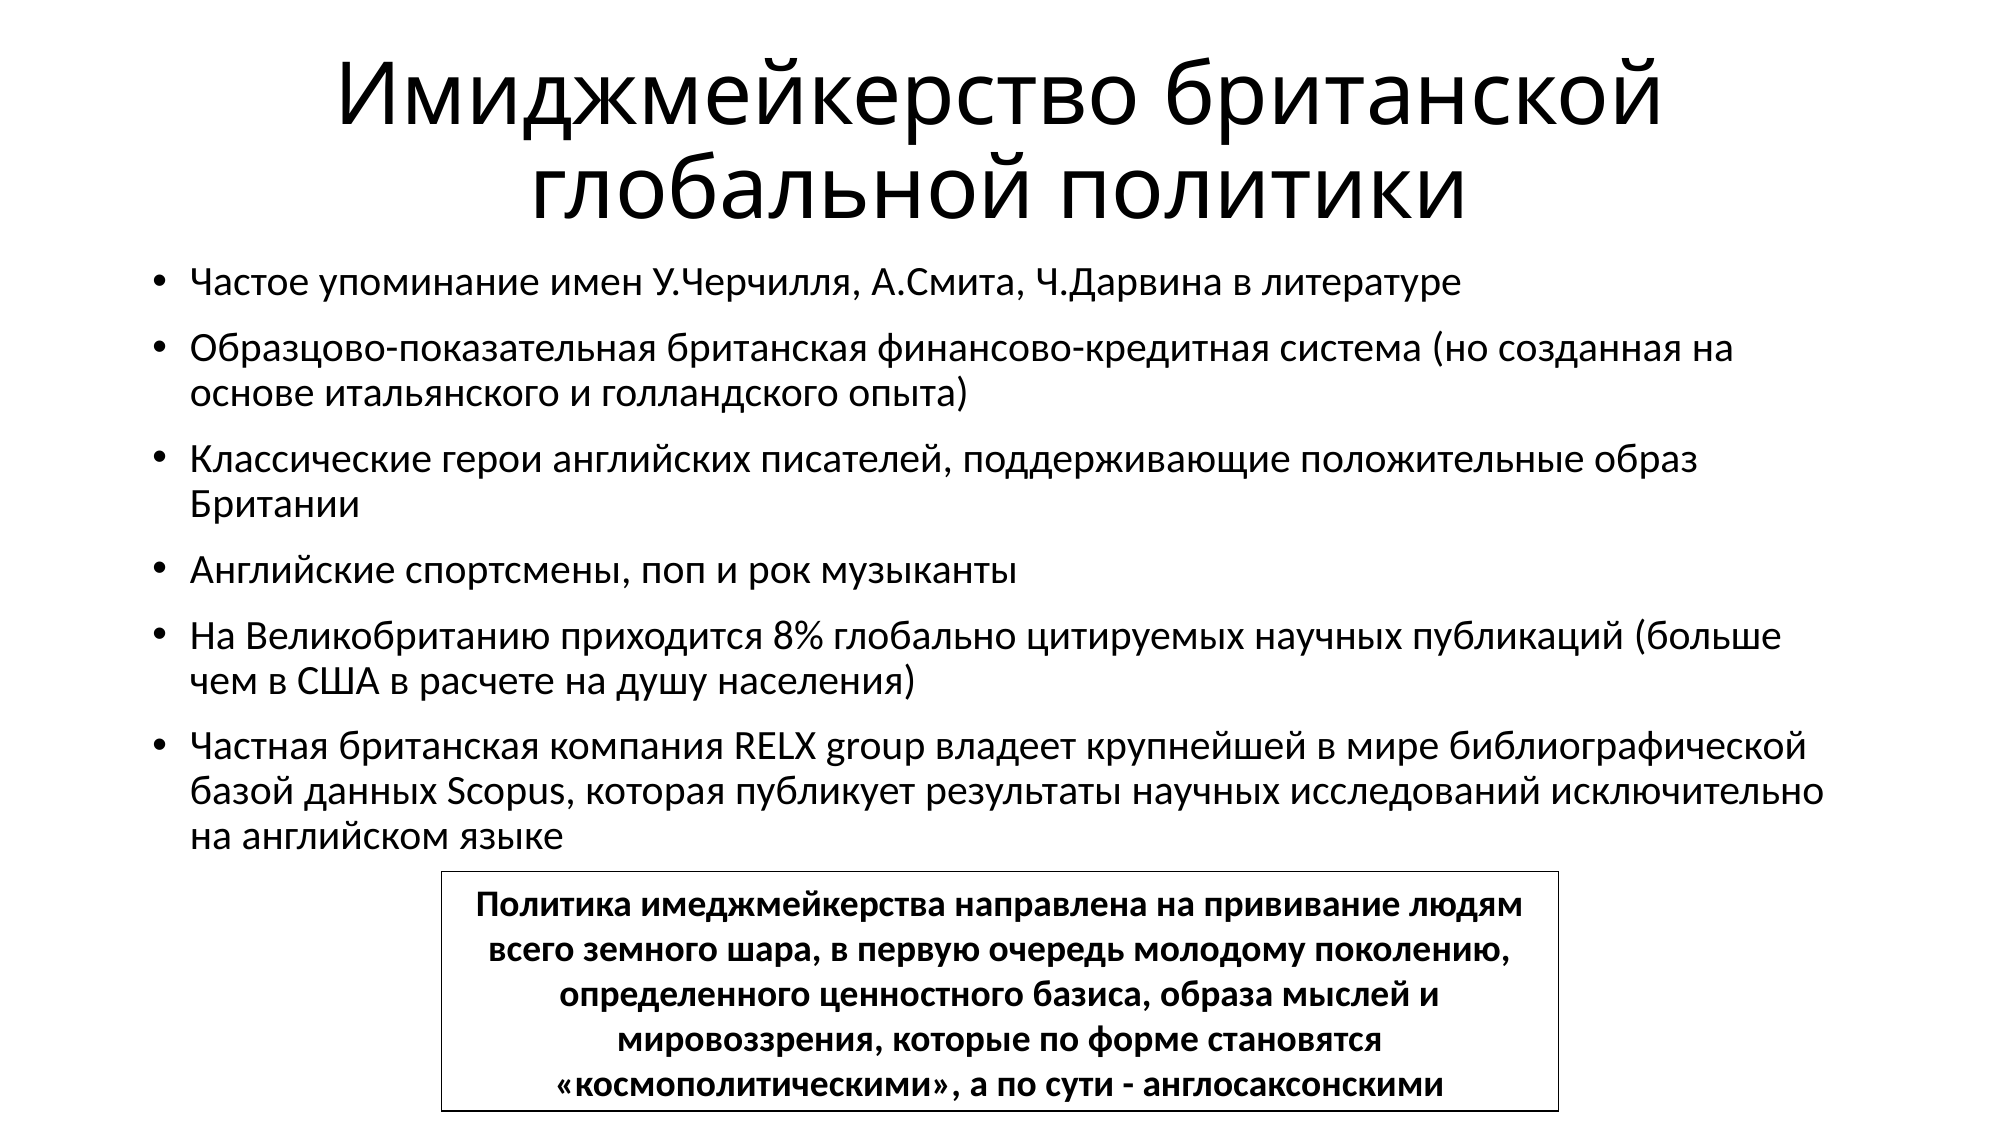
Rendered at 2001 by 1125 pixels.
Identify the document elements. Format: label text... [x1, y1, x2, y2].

title Имиджмейкерство британской глобальной политики [137, 34, 1863, 252]
text_box Политика имеджмейкерства направлена на прививание людям всего земного шара, в первую очередь молодому поколению, определенного ценностного базиса, образа мыслей и мировоззрения, которые по форме становятся «космополитическими», а по сути - англосаксонскими [441, 871, 1559, 1112]
list Частое упоминание имен У.Черчилля, А.Смита, Ч.Дарвина в литературе Образцово-показательная британская финансово-кредитная система (но созданная на основе итальянского и голландского опыта) Классические герои английских писателей, поддерживающие положительные образ Британии Английские спортсмены, поп и рок музыканты На Великобританию приходится 8% глобально цитируемых научных публикаций (больше чем в США в расчете на душу населения) Частная британская компания RELX group владеет крупнейшей в мире библиографической базой данных Scopus, которая публикует результаты научных исследований исключительно на английском языке [137, 252, 1863, 967]
